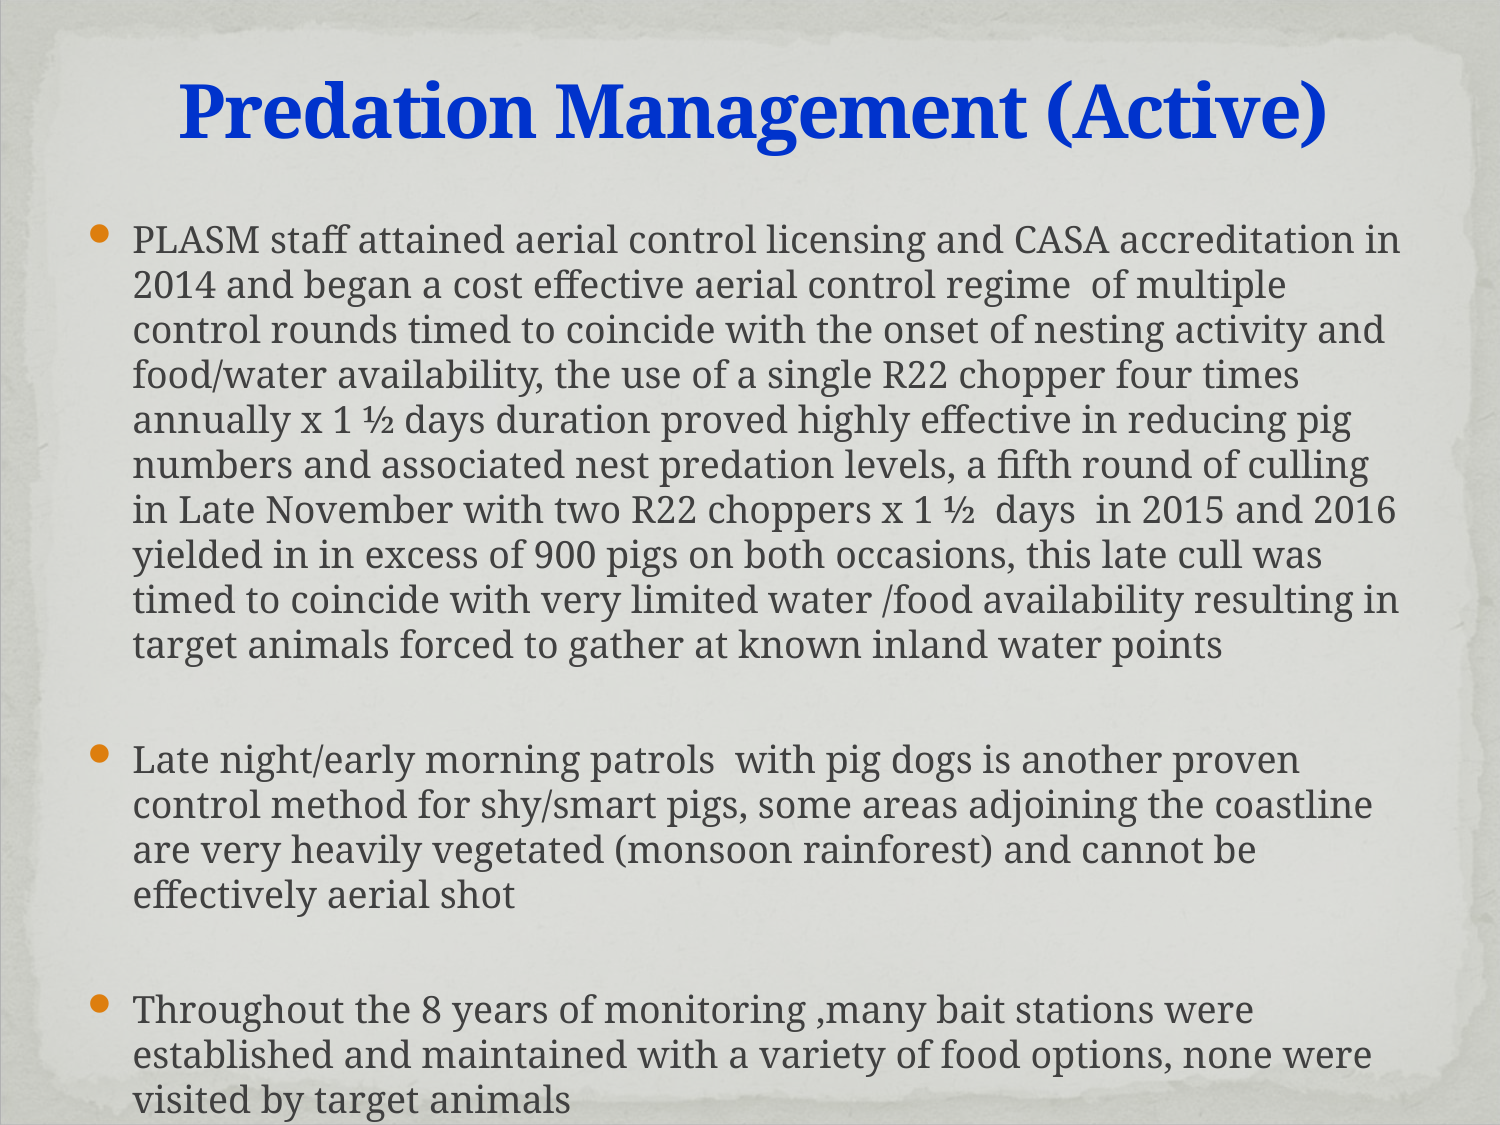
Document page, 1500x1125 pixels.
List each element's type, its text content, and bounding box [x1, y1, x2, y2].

title Predation Management (Active) [74, 24, 1425, 161]
list PLASM staff attained aerial control licensing and CASA accreditation in 2014 and began a cost effective aerial control regime of multiple control rounds timed to coincide with the onset of nesting activity and food/water availability, the use of a single R22 chopper four times annually x 1 ½ days duration proved highly effective in reducing pig numbers and associated nest predation levels, a fifth round of culling in Late November with two R22 choppers x 1 ½ days in 2015 and 2016 yielded in in excess of 900 pigs on both occasions, this late cull was timed to coincide with very limited water /food availability resulting in target animals forced to gather at known inland water points Late night/early morning patrols with pig dogs is another proven control method for shy/smart pigs, some areas adjoining the coastline are very heavily vegetated (monsoon rainforest) and cannot be effectively aerial shot Throughout the 8 years of monitoring ,many bait stations were established and maintained with a variety of food options, none were visited by target animals [72, 208, 1423, 1036]
